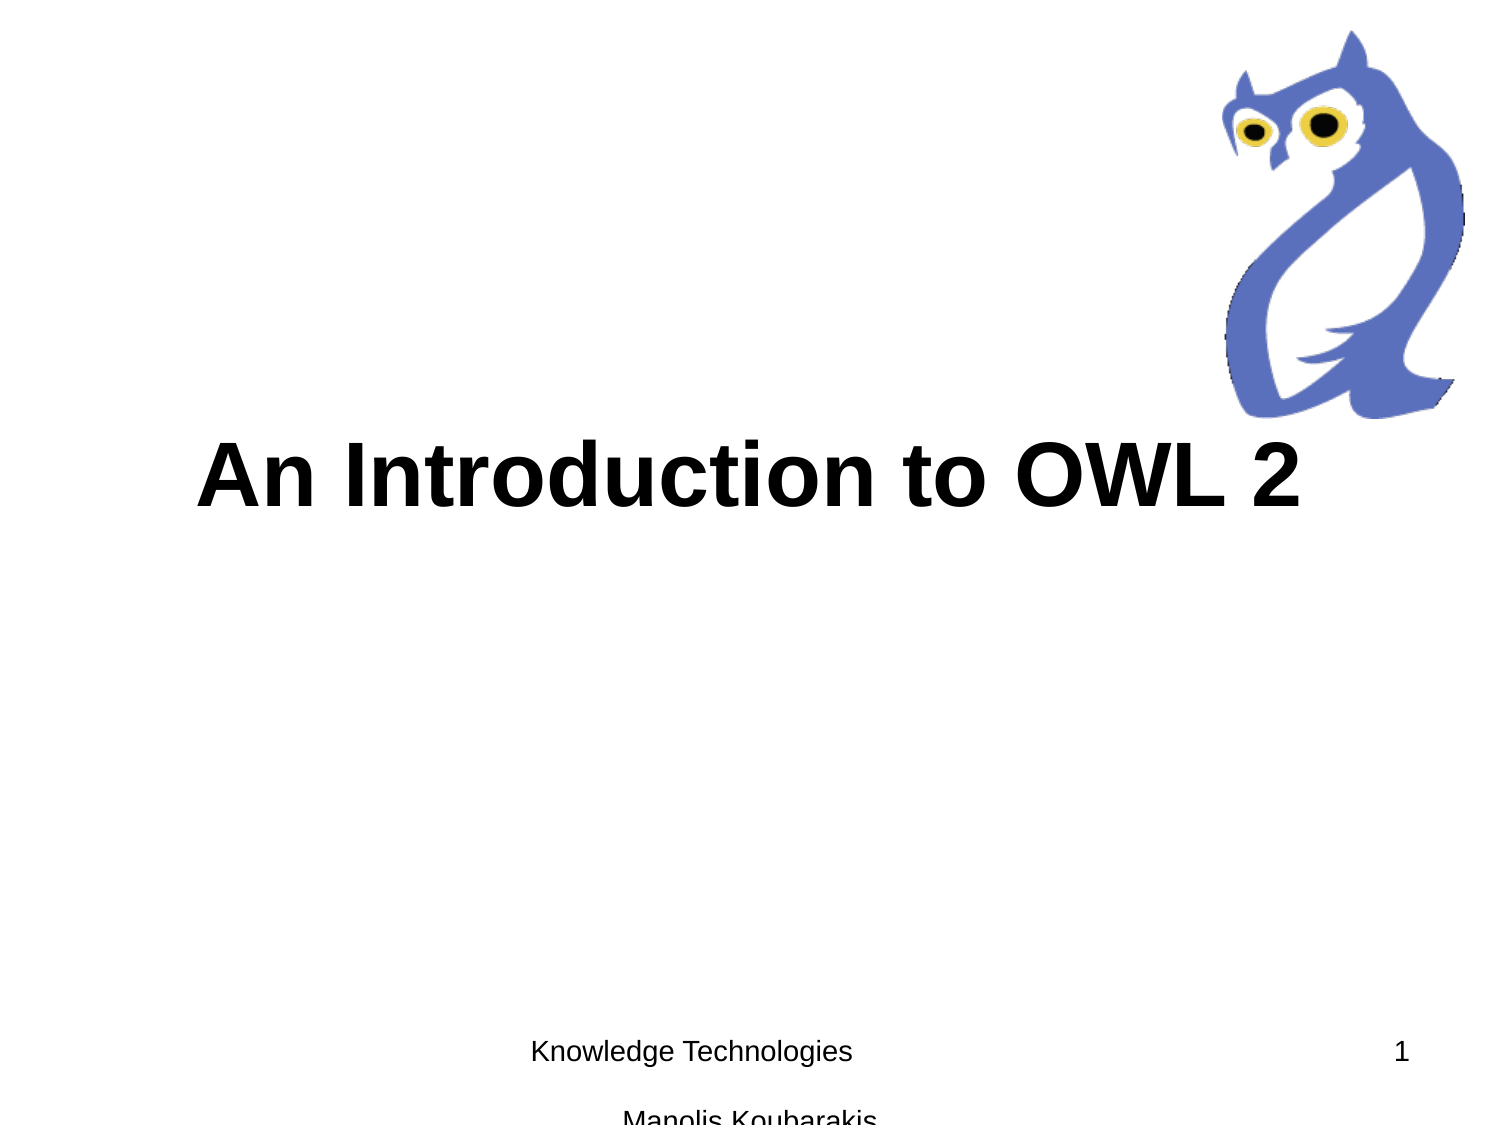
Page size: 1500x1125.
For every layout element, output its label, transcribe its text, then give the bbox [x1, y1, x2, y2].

title An Introduction to OWL 2 [112, 349, 1388, 591]
picture [1222, 30, 1465, 419]
footer Knowledge Technologies Manolis Koubarakis [512, 1024, 988, 1103]
slide_number 1 [1074, 1024, 1426, 1103]
